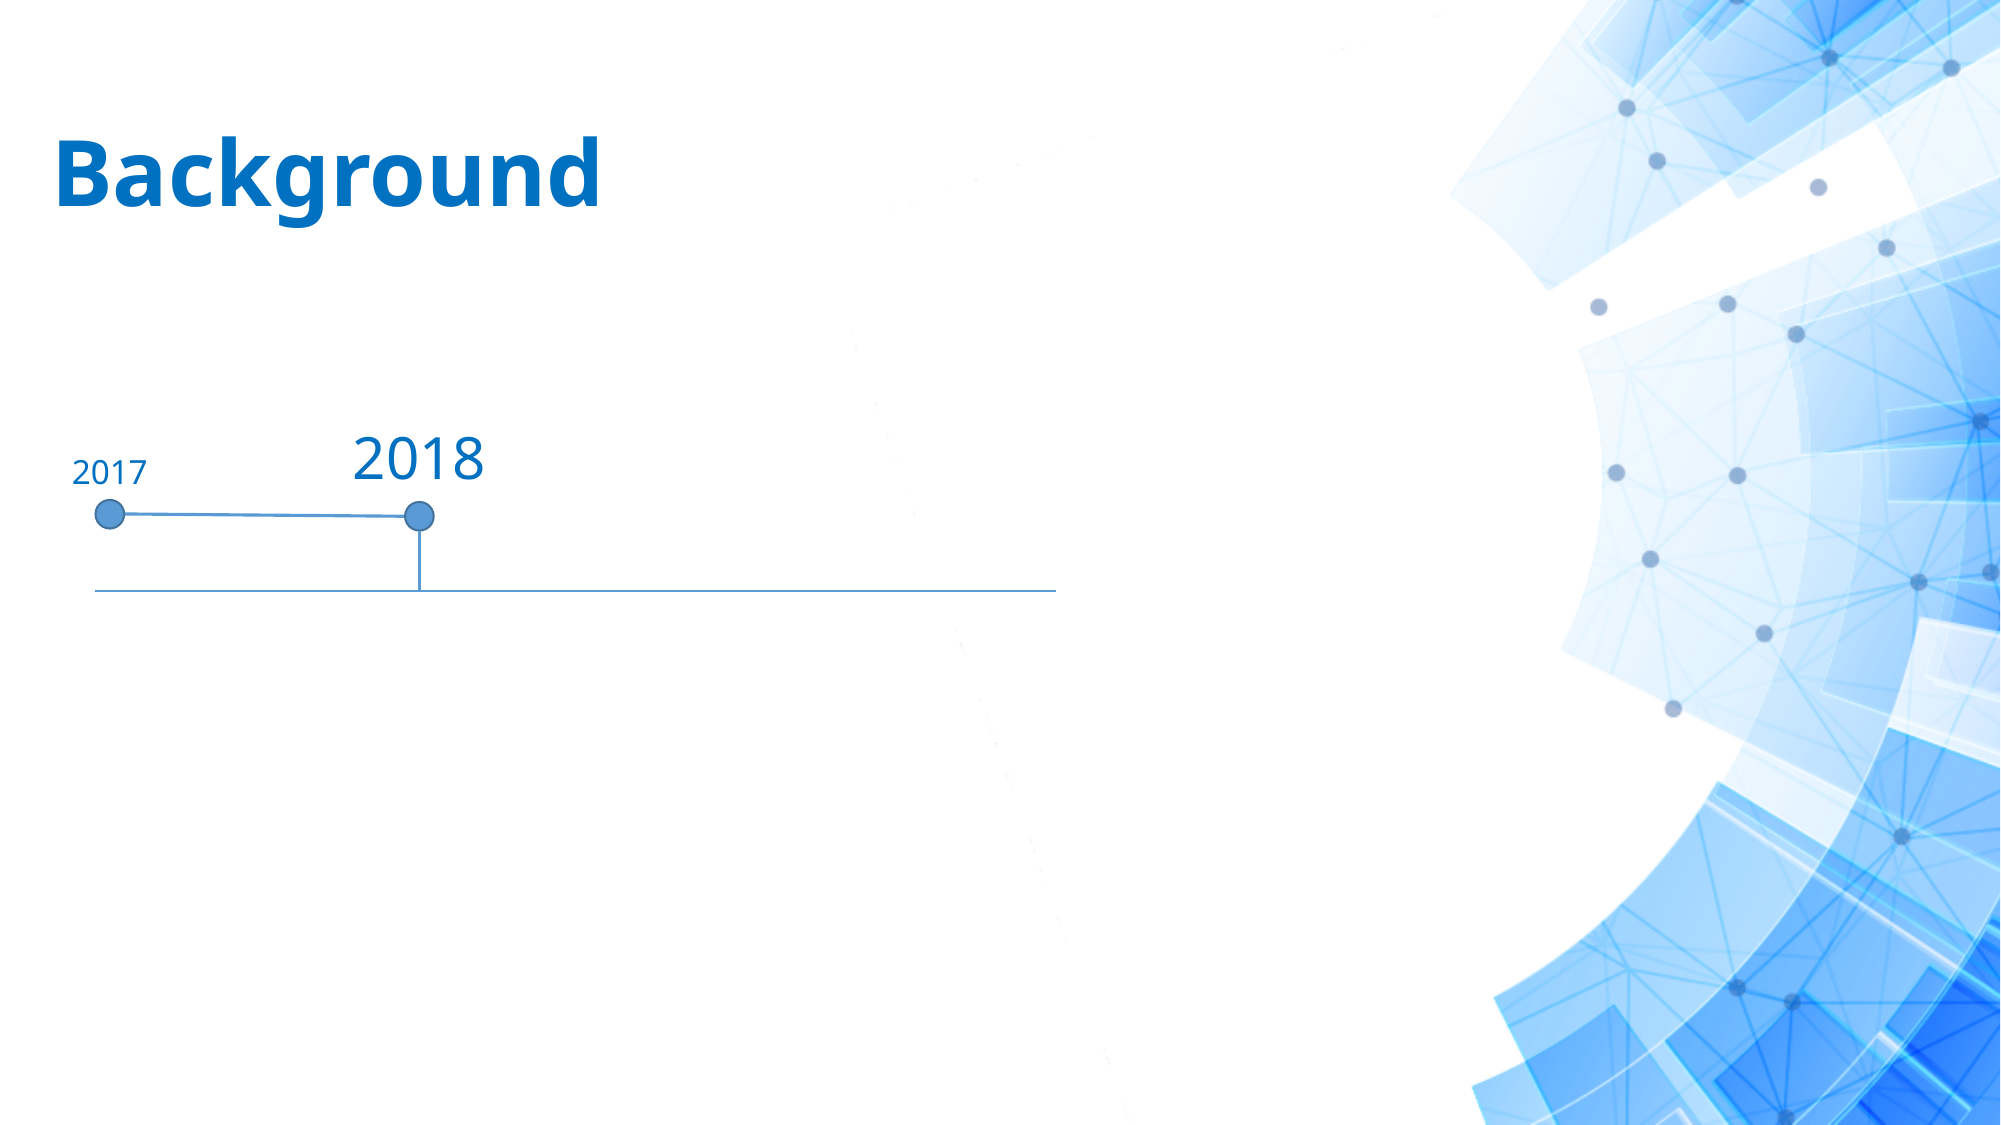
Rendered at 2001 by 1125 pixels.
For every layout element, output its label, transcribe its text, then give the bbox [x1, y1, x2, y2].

text_box [404, 500, 435, 532]
picture [0, 0, 2001, 1125]
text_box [124, 513, 406, 517]
text_box [94, 499, 126, 530]
text_box 2017 [57, 444, 163, 499]
text_box 2018 [338, 413, 501, 499]
title Background [35, 68, 1451, 286]
